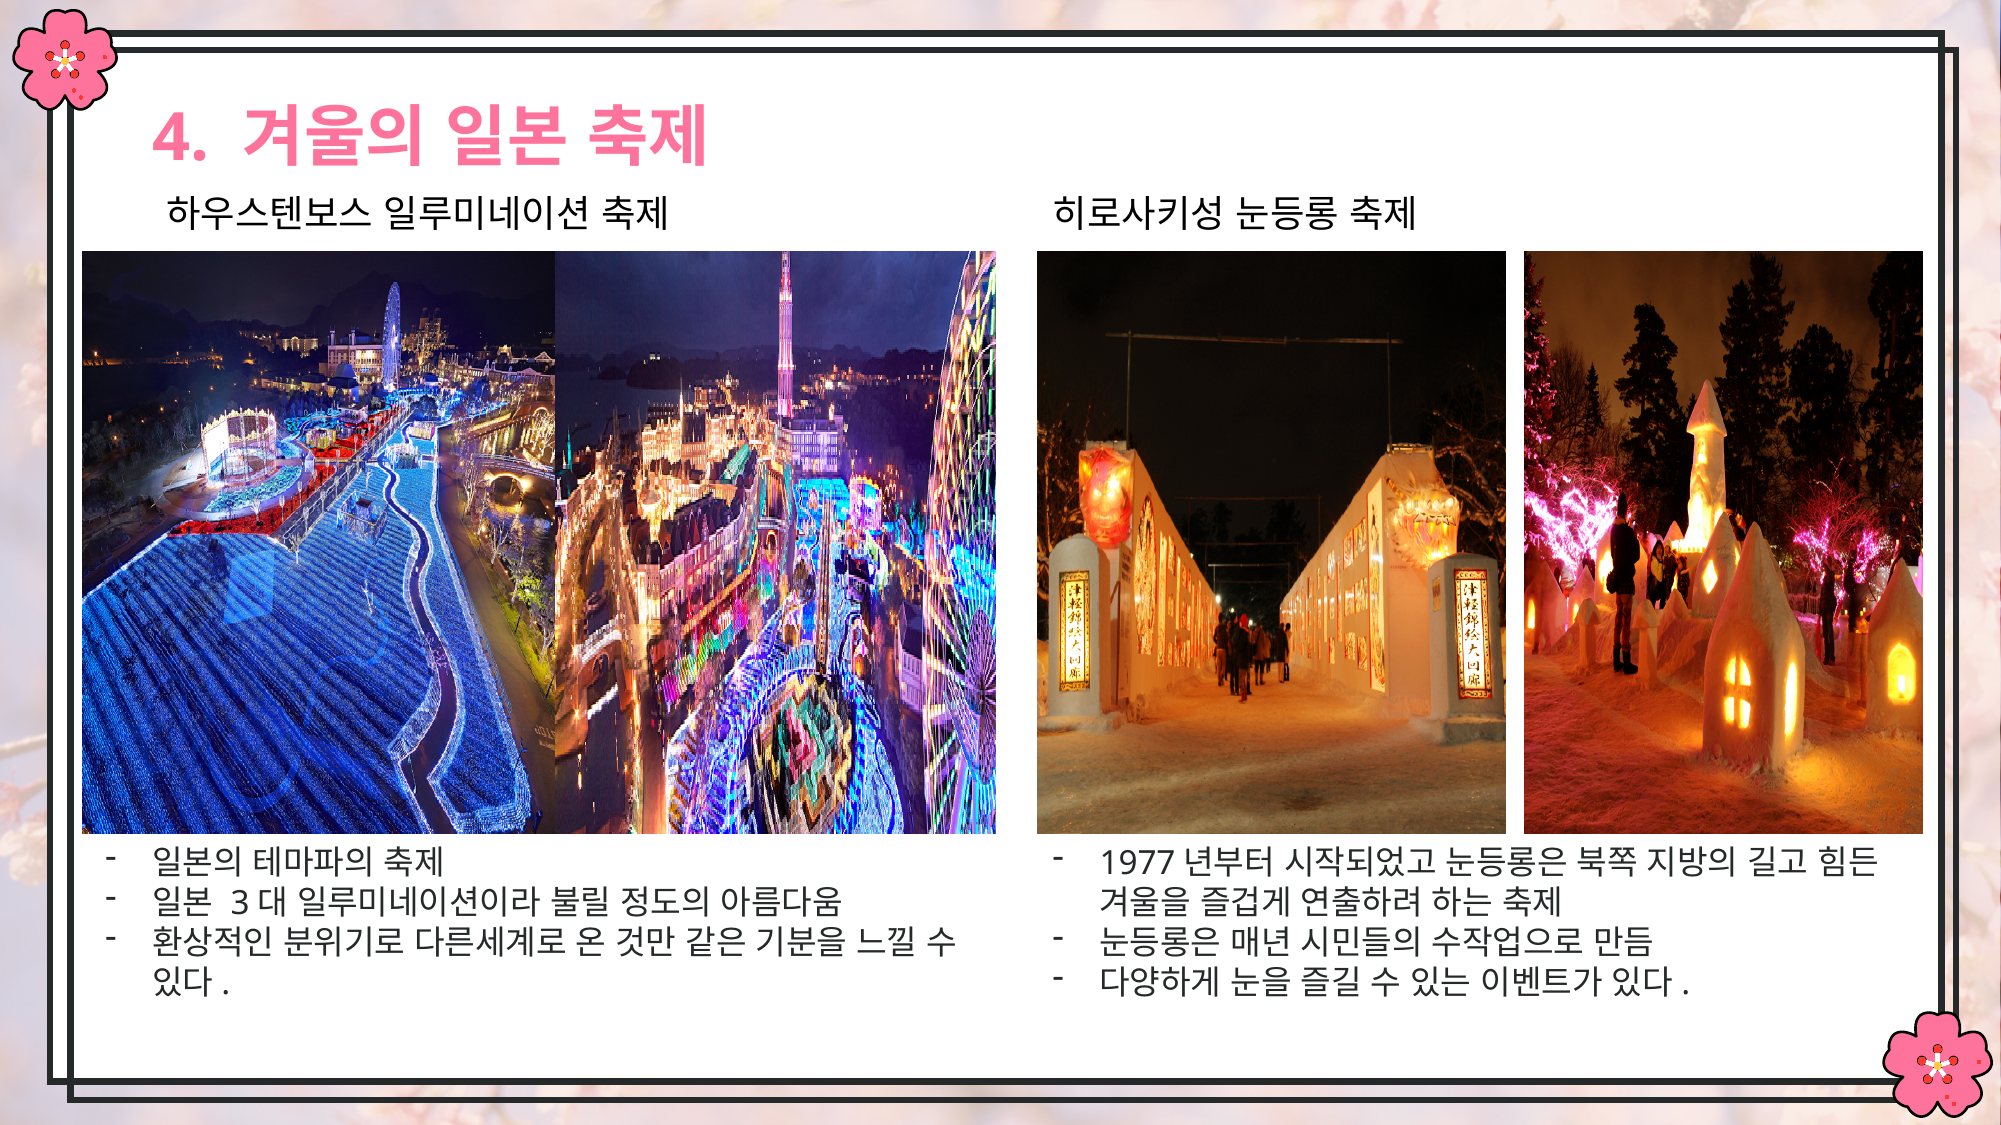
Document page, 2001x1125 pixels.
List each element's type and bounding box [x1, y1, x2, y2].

text_box [1883, 1012, 1992, 1117]
picture [0, 0, 2001, 1125]
text_box [13, 10, 117, 110]
